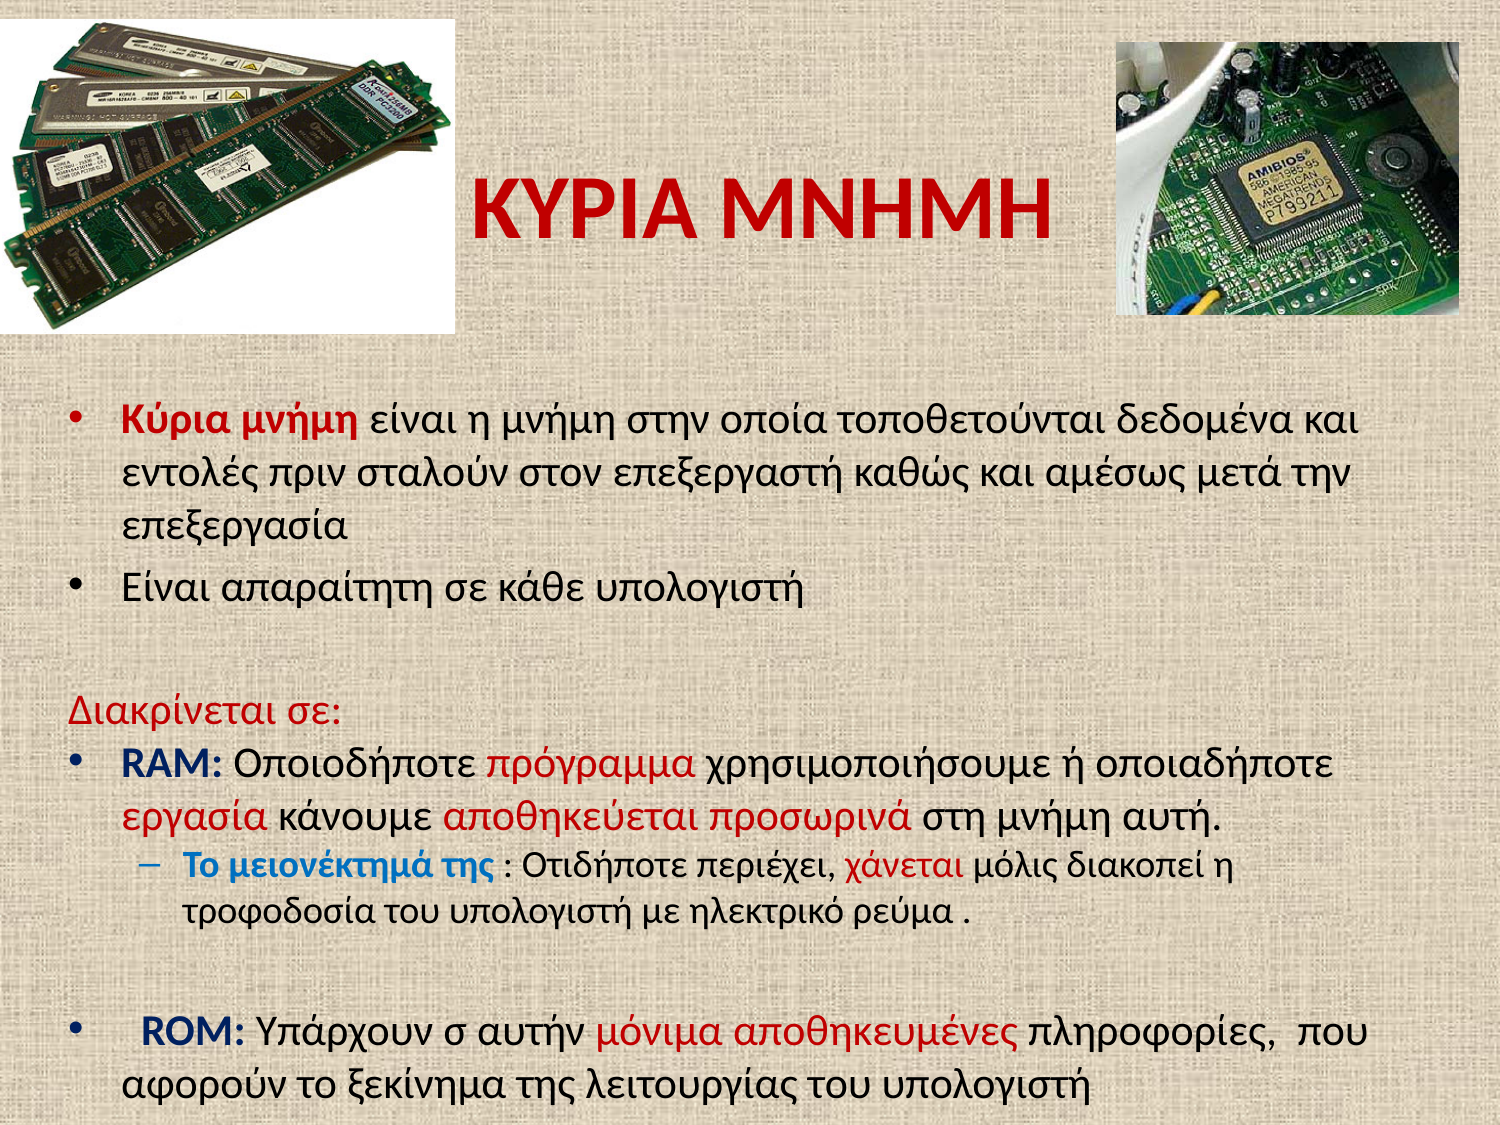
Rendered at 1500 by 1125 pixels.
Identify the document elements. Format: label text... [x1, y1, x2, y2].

picture [0, 0, 1500, 1125]
list Κύρια μνήμη είναι η μνήμη στην οποία τοποθετούνται δεδομένα και εντολές πριν σταλούν στον επεξεργαστή καθώς και αμέσως μετά την επεξεργασία Είναι απαραίτητη σε κάθε υπολογιστή Διακρίνεται σε: RAM: Οποιοδήποτε πρόγραμμα χρησιμοποιήσουμε ή οποιαδήποτε εργασία κάνουμε αποθηκεύεται προσωρινά στη μνήμη αυτή. Το μειονέκτημά της : Οτιδήποτε περιέχει, χάνεται μόλις διακοπεί η τροφοδοσία του υπολογιστή με ηλεκτρικό ρεύμα . ROM: Υπάρχουν σ αυτήν μόνιμα αποθηκευμένες πληροφορίες, που αφορούν το ξεκίνημα της λειτουργίας του υπολογιστή [53, 382, 1404, 1125]
title ΚΥΡΙΑ ΜΝΗΜΗ [459, 107, 1110, 296]
